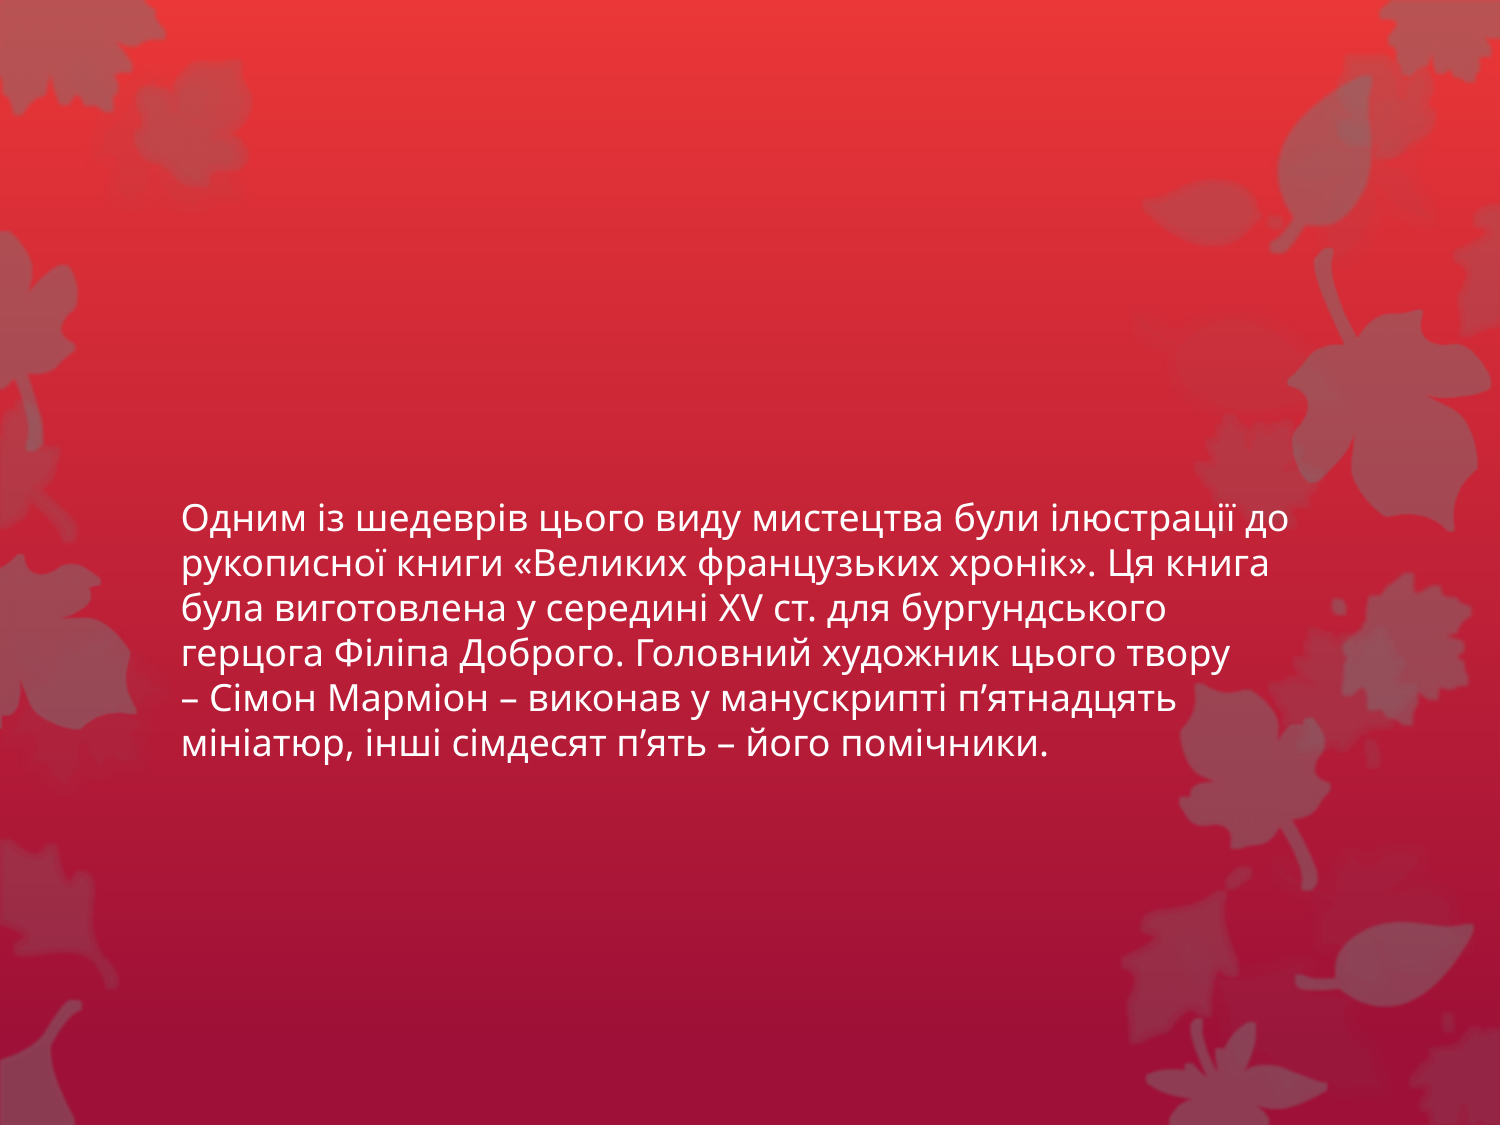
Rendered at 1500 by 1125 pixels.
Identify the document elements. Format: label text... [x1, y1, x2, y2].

list Одним із шедеврів цього виду мистецтва були ілюстрації до рукописної книги «Великих французьких хронік». Ця книга була виготовлена у середині XV ст. для бургундського герцога Філіпа Доброго. Головний художник цього твору – Сімон Марміон – виконав у манускрипті п’ятнадцять мініатюр, інші сімдесят п’ять – його помічники. [165, 296, 1335, 962]
